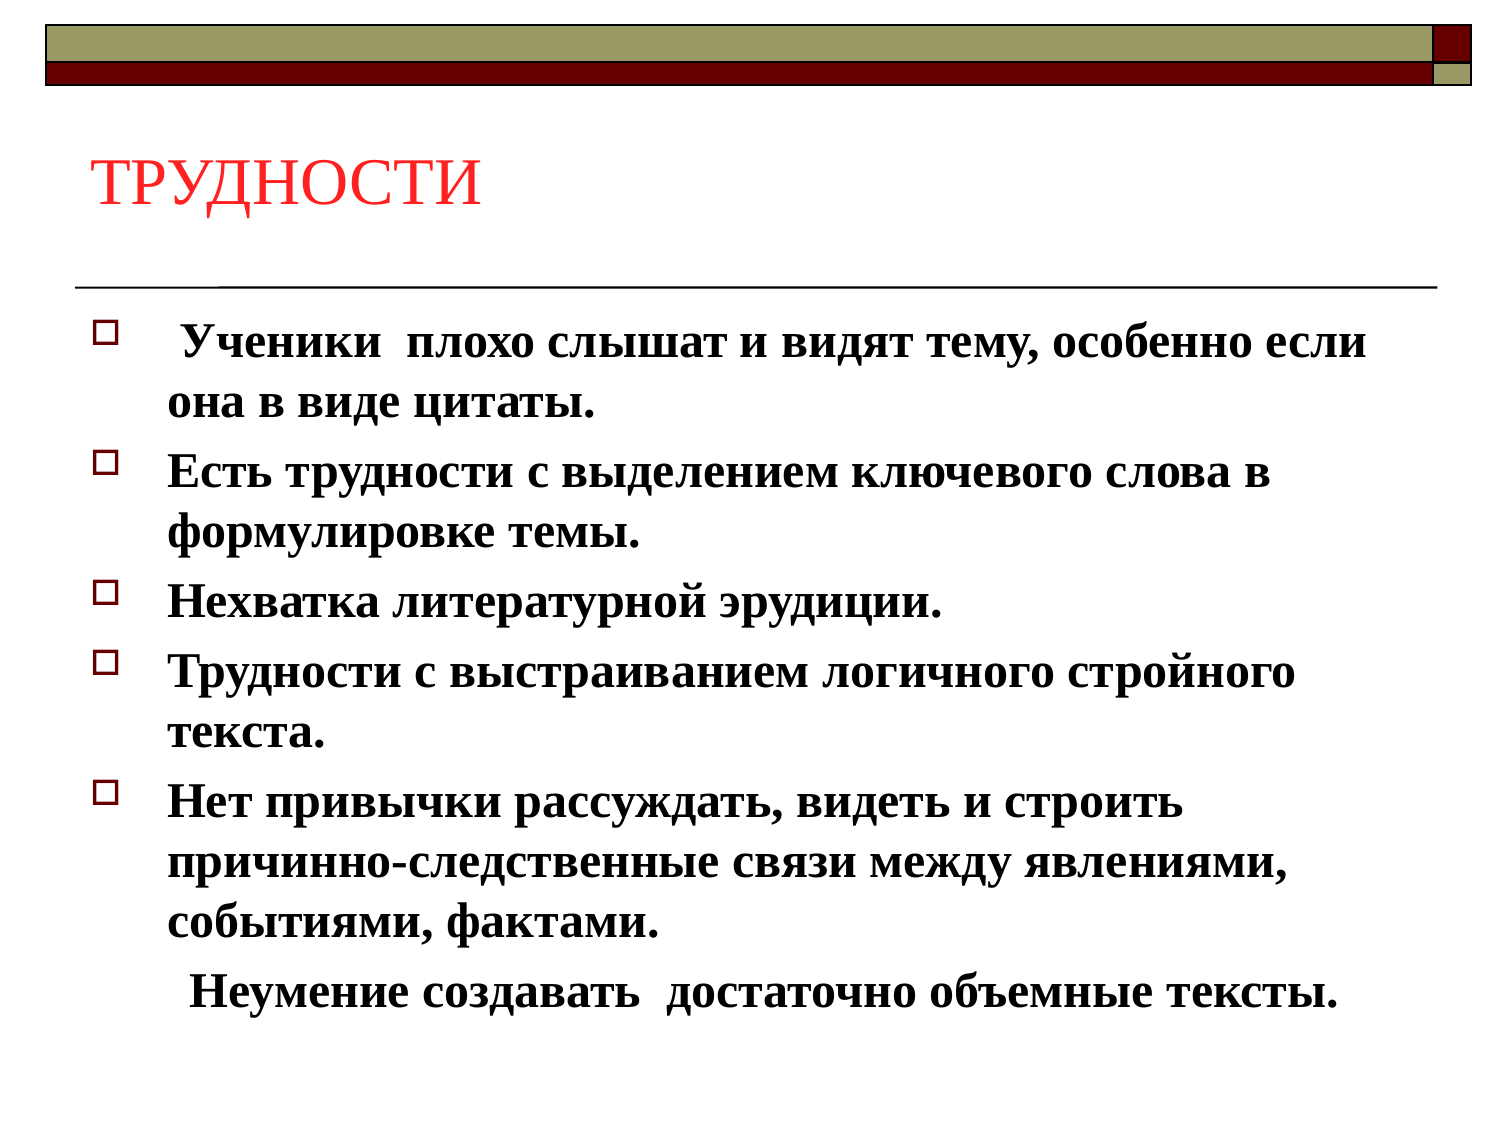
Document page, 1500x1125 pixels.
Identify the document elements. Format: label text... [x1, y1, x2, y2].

title ТРУДНОСТИ [75, 87, 1425, 225]
list Ученики плохо слышат и видят тему, особенно если она в виде цитаты. Есть трудности с выделением ключевого слова в формулировке темы. Нехватка литературной эрудиции. Трудности с выстраиванием логичного стройного текста. Нет привычки рассуждать, видеть и строить причинно-следственные связи между явлениями, событиями, фактами. Неумение создавать достаточно объемные тексты. [75, 299, 1425, 1050]
